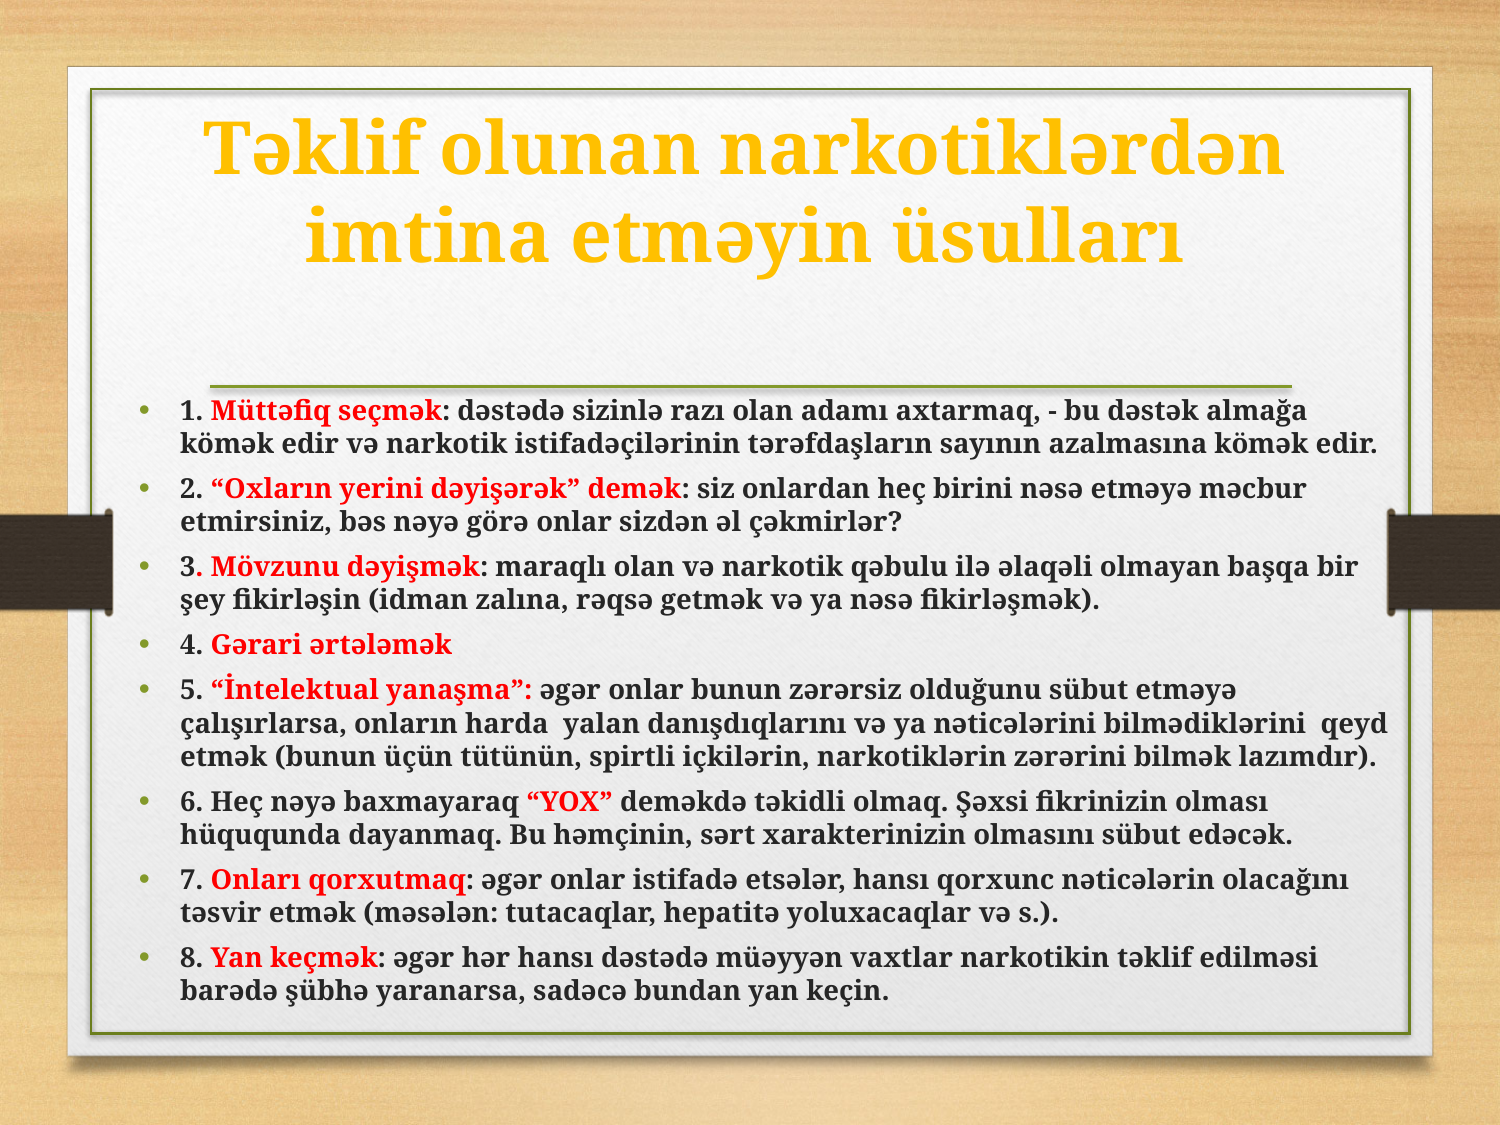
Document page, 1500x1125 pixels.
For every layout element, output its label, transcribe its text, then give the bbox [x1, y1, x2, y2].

list 1. Müttəfiq seçmək: dəstədə sizinlə razı olan adamı axtarmaq, - bu dəstək almağa kömək edir və narkotik istifadəçilərinin tərəfdaşların sayının azalmasına kömək edir. 2. “Oxların yerini dəyişərək” demək: siz onlardan heç birini nəsə etməyə məcbur etmirsiniz, bəs nəyə görə onlar sizdən əl çəkmirlər? 3. Mövzunu dəyişmək: maraqlı olan və narkotik qəbulu ilə əlaqəli olmayan başqa bir şey fikirləşin (idman zalına, rəqsə getmək və ya nəsə fikirləşmək). 4. Gərari ərtələmək 5. “İntelektual yanaşma”: əgər onlar bunun zərərsiz olduğunu sübut etməyə çalışırlarsa, onların harda yalan danışdıqlarını və ya nəticələrini bilmədiklərini qeyd etmək (bunun üçün tütünün, spirtli içkilərin, narkotiklərin zərərini bilmək lazımdır). 6. Heç nəyə baxmayaraq “YOX” deməkdə təkidli olmaq. Şəxsi fikrinizin olması hüququnda dayanmaq. Bu həmçinin, sərt xarakterinizin olmasını sübut edəcək. 7. Onları qorxutmaq: əgər onlar istifadə etsələr, hansı qorxunc nəticələrin olacağını təsvir etmək (məsələn: tutacaqlar, hepatitə yoluxacaqlar və s.). 8. Yan keçmək: əgər hər hansı dəstədə müəyyən vaxtlar narkotikin təklif edilməsi barədə şübhə yaranarsa, sadəcə bundan yan keçin. [123, 385, 1413, 1067]
picture [0, 0, 1500, 1125]
title Təklif olunan narkotiklərdən imtina etməyin üsulları [187, 82, 1303, 296]
